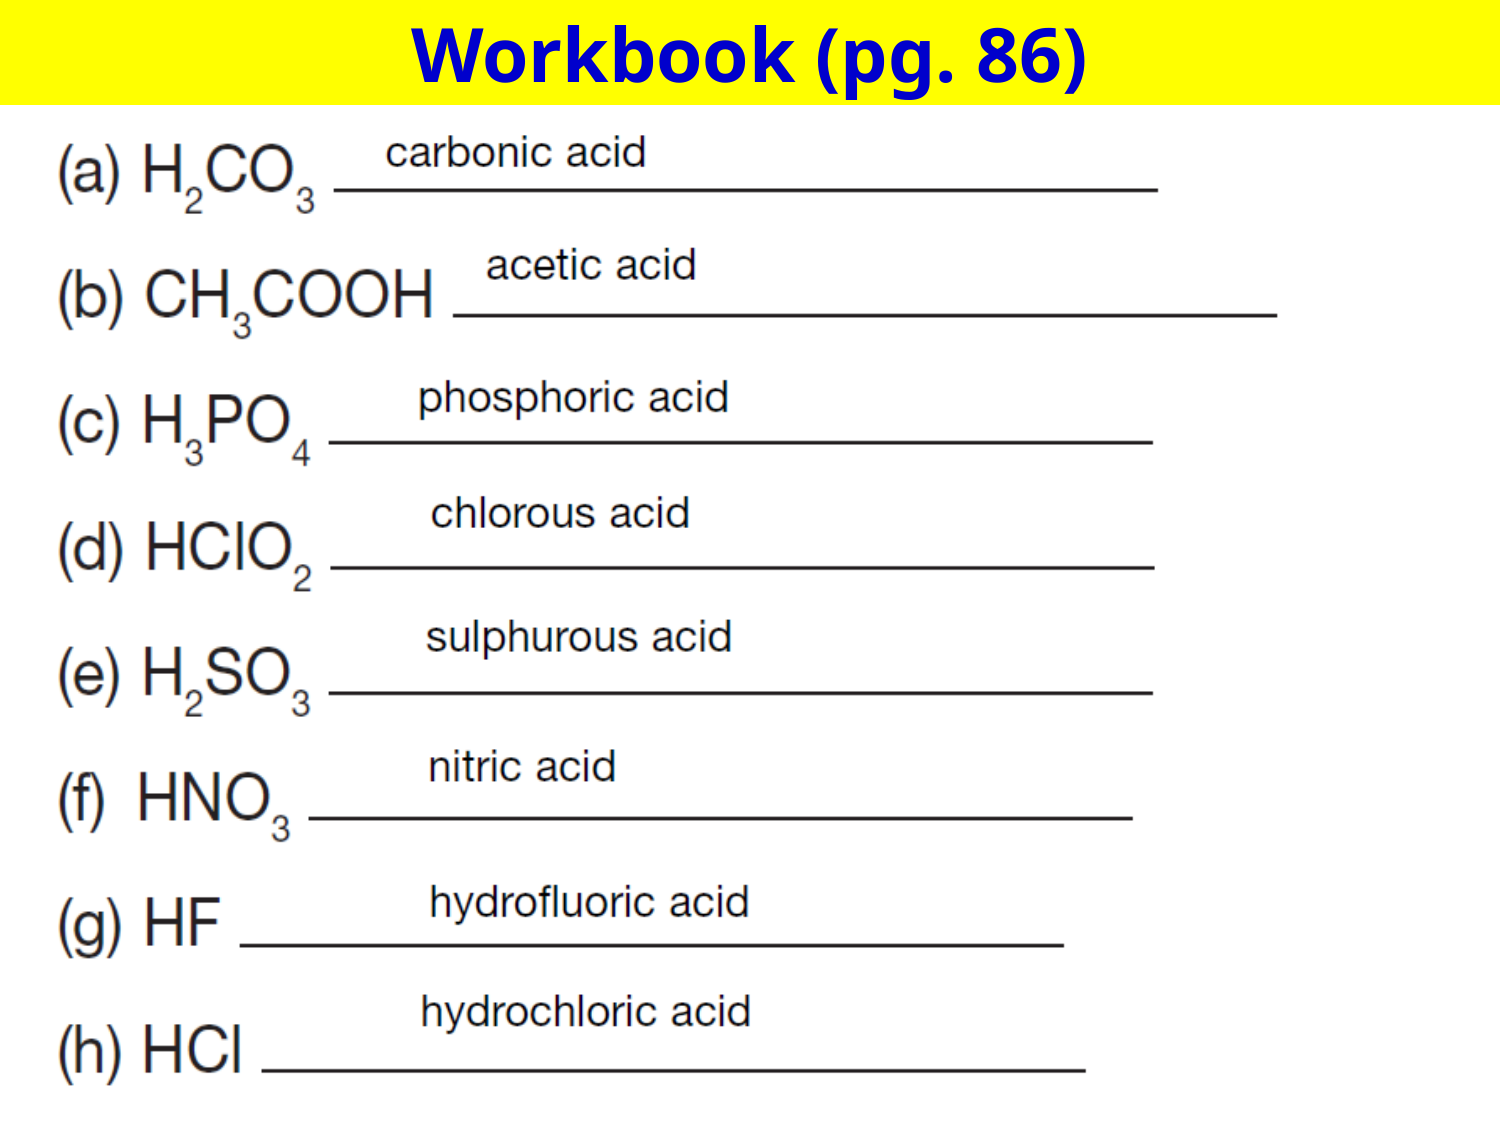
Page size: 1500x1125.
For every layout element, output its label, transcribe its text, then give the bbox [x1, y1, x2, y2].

text_box Workbook (pg. 86) [0, 0, 1500, 105]
picture [0, 112, 1479, 1125]
